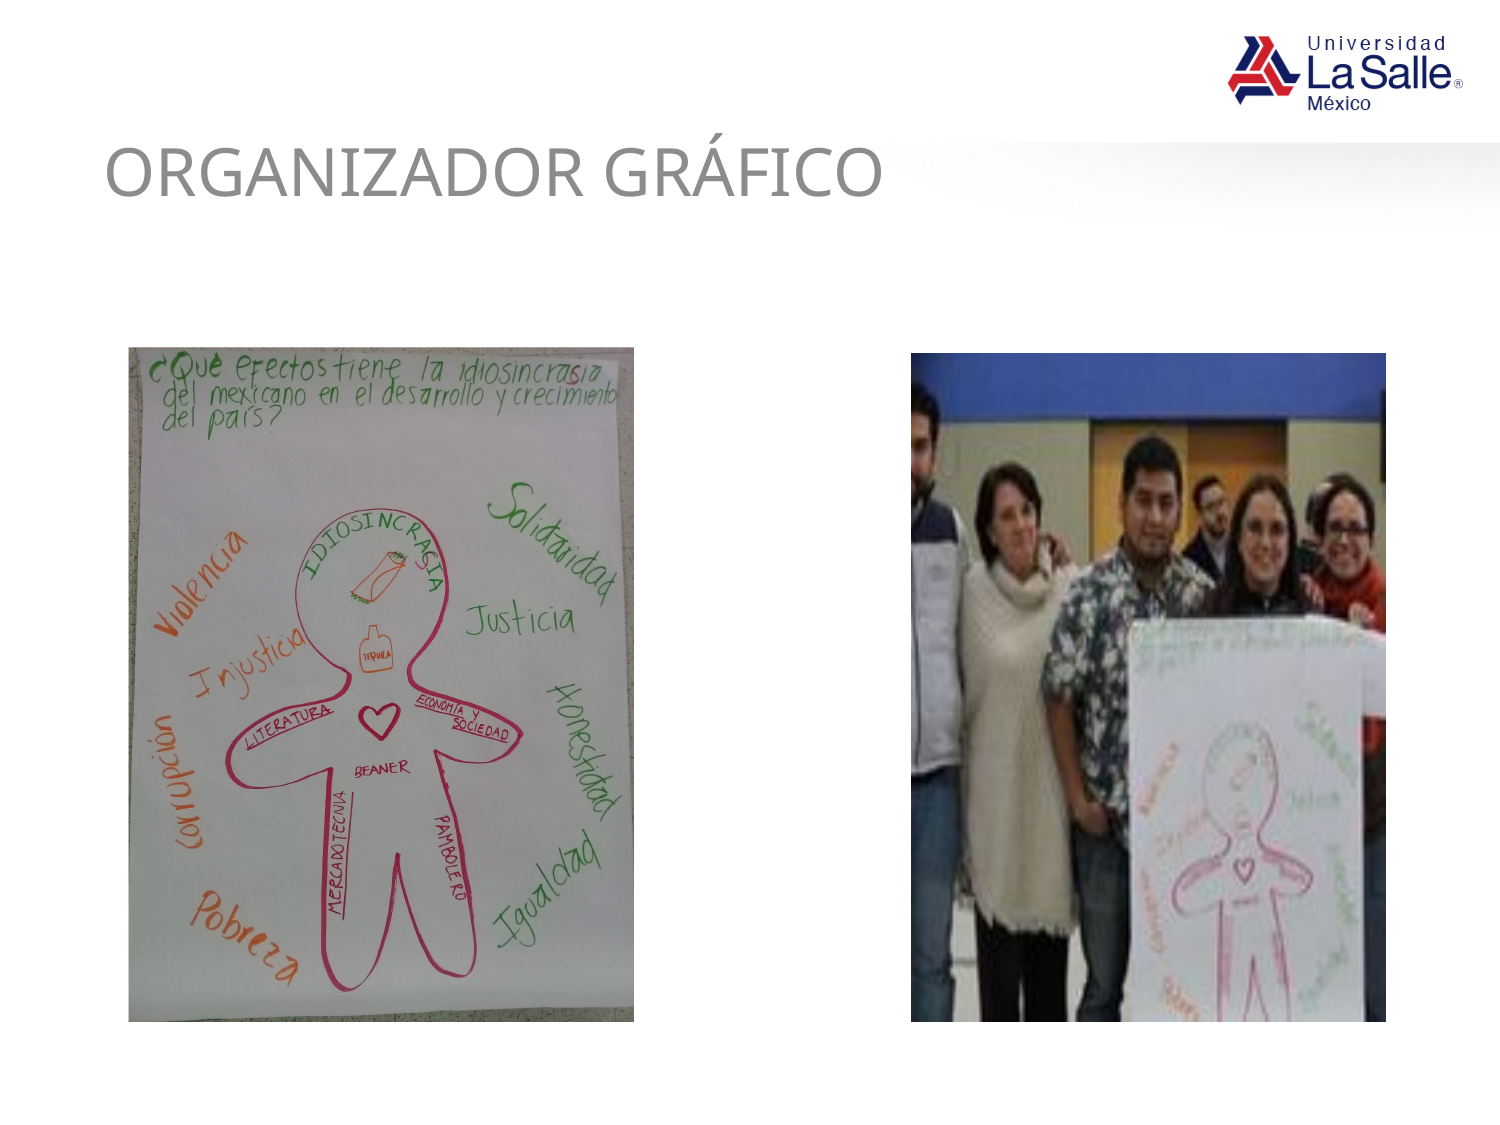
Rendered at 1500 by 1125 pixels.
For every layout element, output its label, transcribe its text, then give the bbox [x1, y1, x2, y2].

title ORGANIZADOR GRÁFICO [88, 103, 1438, 237]
picture [0, 0, 1500, 1125]
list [44, 431, 719, 938]
